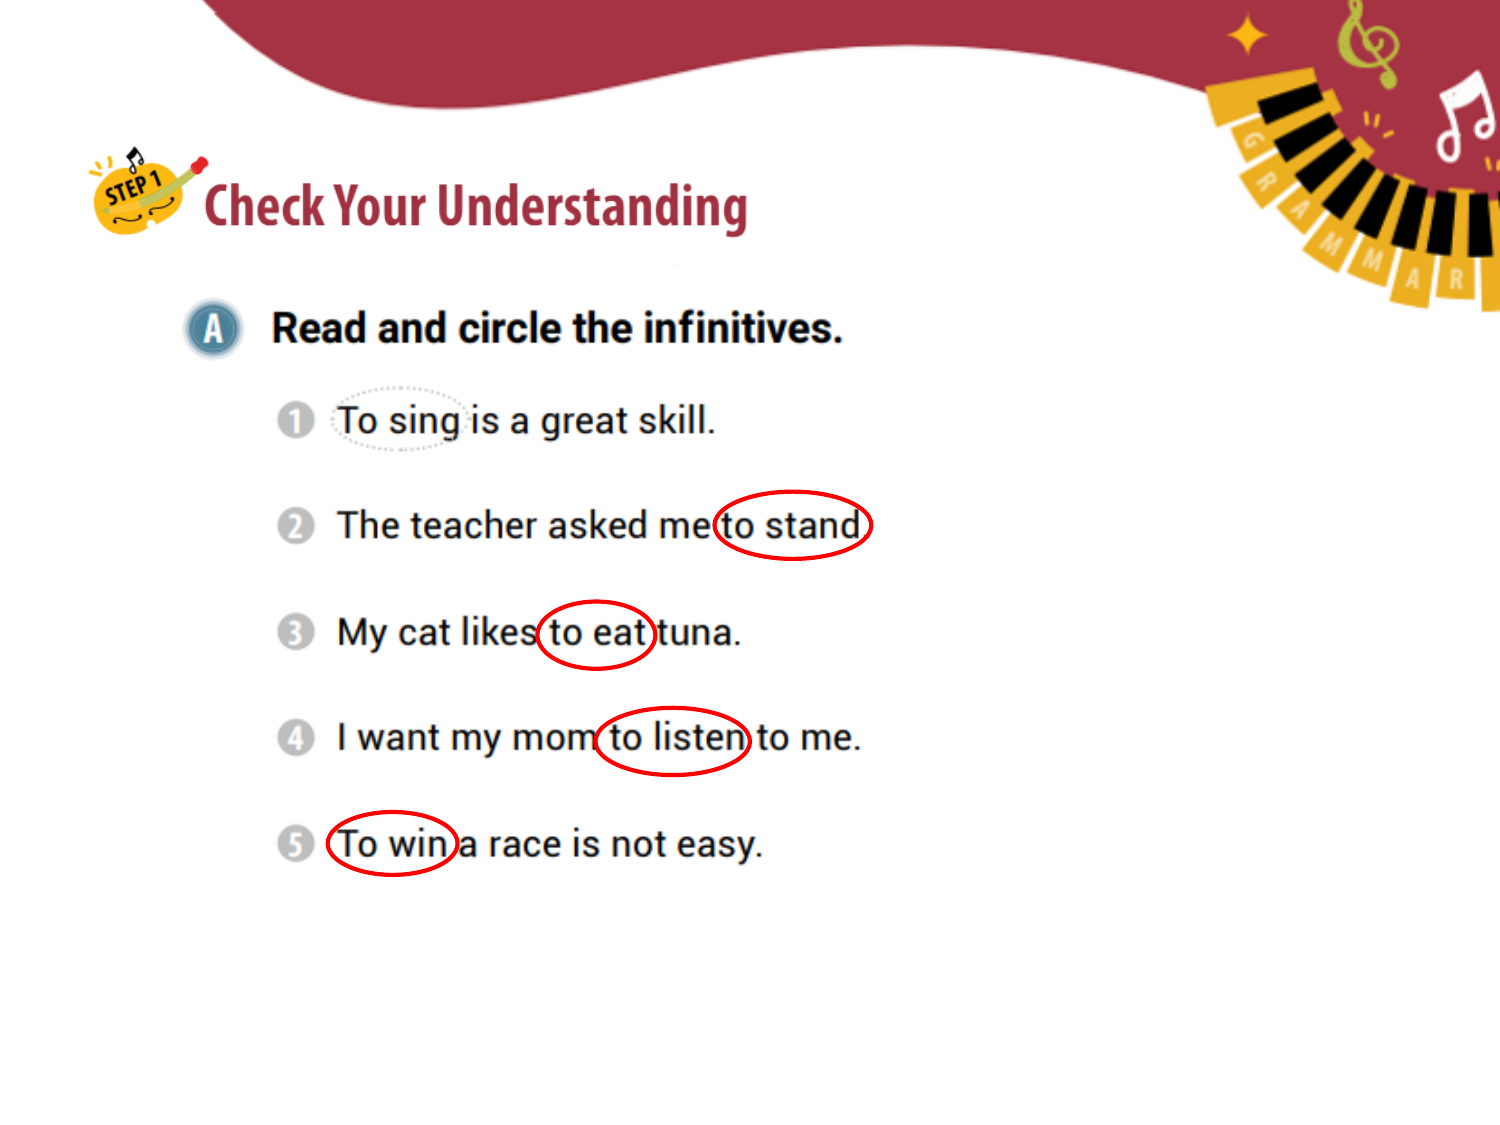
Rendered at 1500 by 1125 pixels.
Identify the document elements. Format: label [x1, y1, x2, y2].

picture [0, 0, 1500, 1125]
list [159, 278, 1047, 925]
